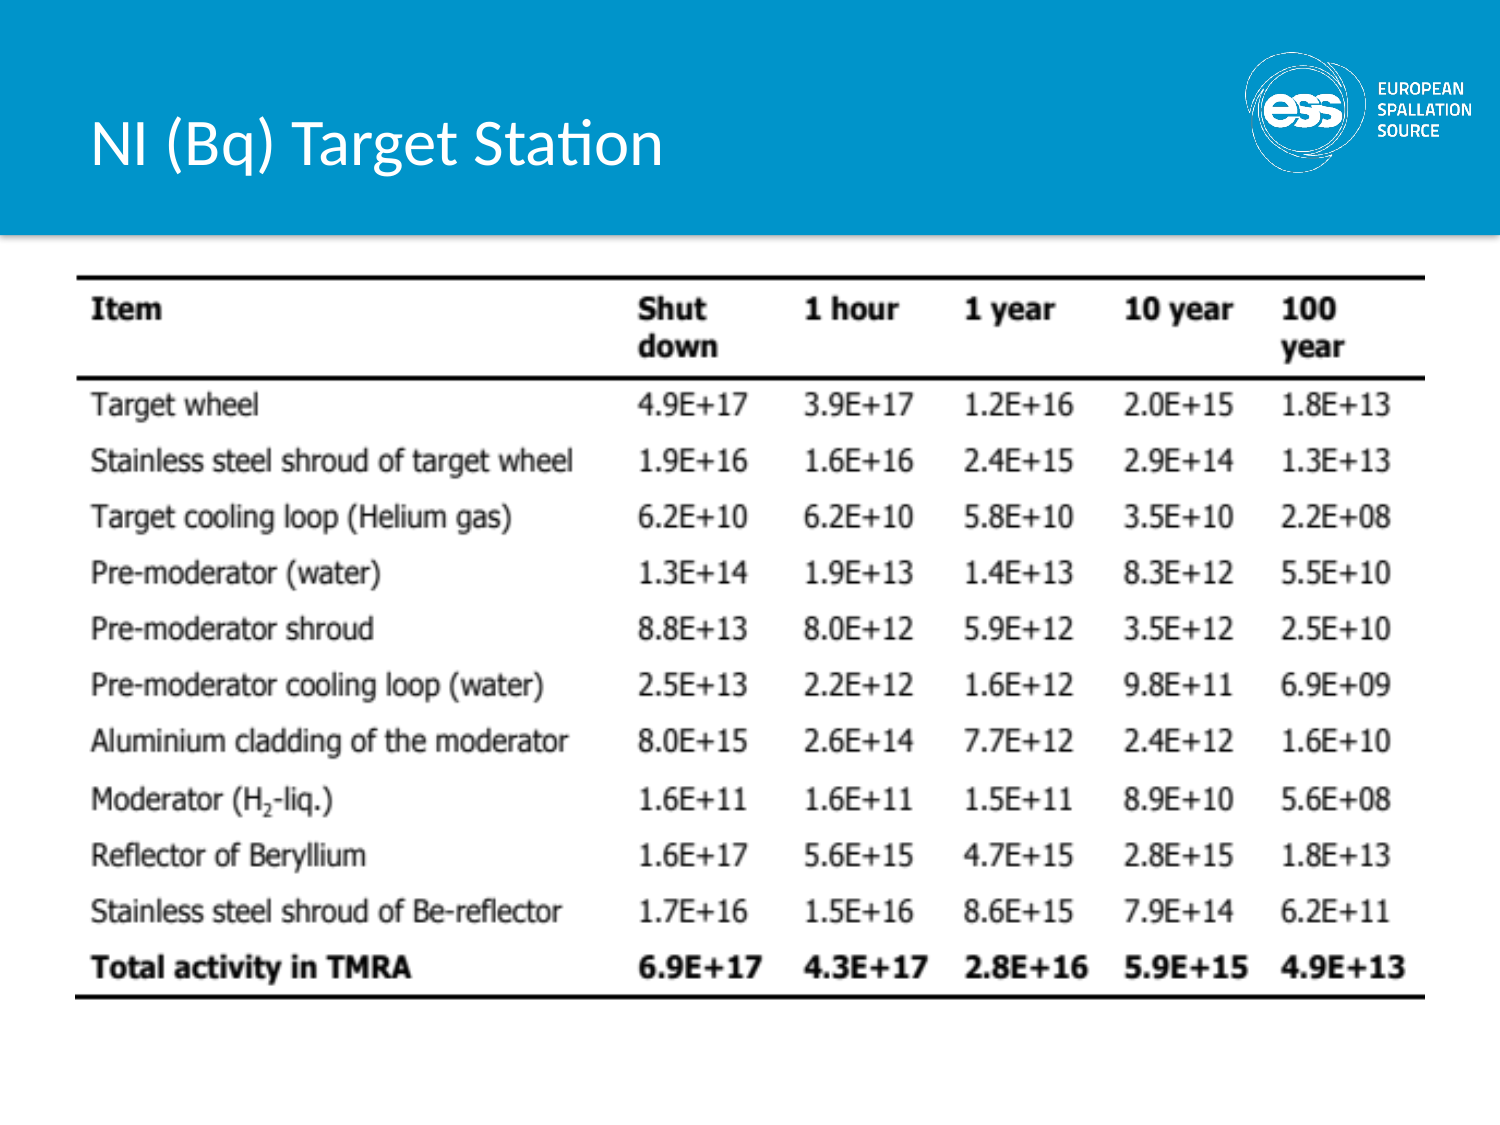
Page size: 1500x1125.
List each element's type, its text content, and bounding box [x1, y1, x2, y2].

picture [1436, 104, 1444, 115]
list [74, 262, 1426, 1006]
picture [1418, 104, 1423, 115]
picture [1443, 86, 1450, 93]
title NI (Bq) Target Station [75, 45, 1247, 233]
picture [1389, 104, 1393, 115]
picture [1264, 94, 1342, 127]
picture [1400, 83, 1407, 94]
picture [1432, 125, 1438, 136]
picture [1409, 104, 1415, 115]
picture [1379, 83, 1385, 94]
picture [1454, 83, 1458, 94]
picture [1422, 125, 1428, 134]
picture [1423, 83, 1430, 94]
picture [1398, 109, 1406, 115]
